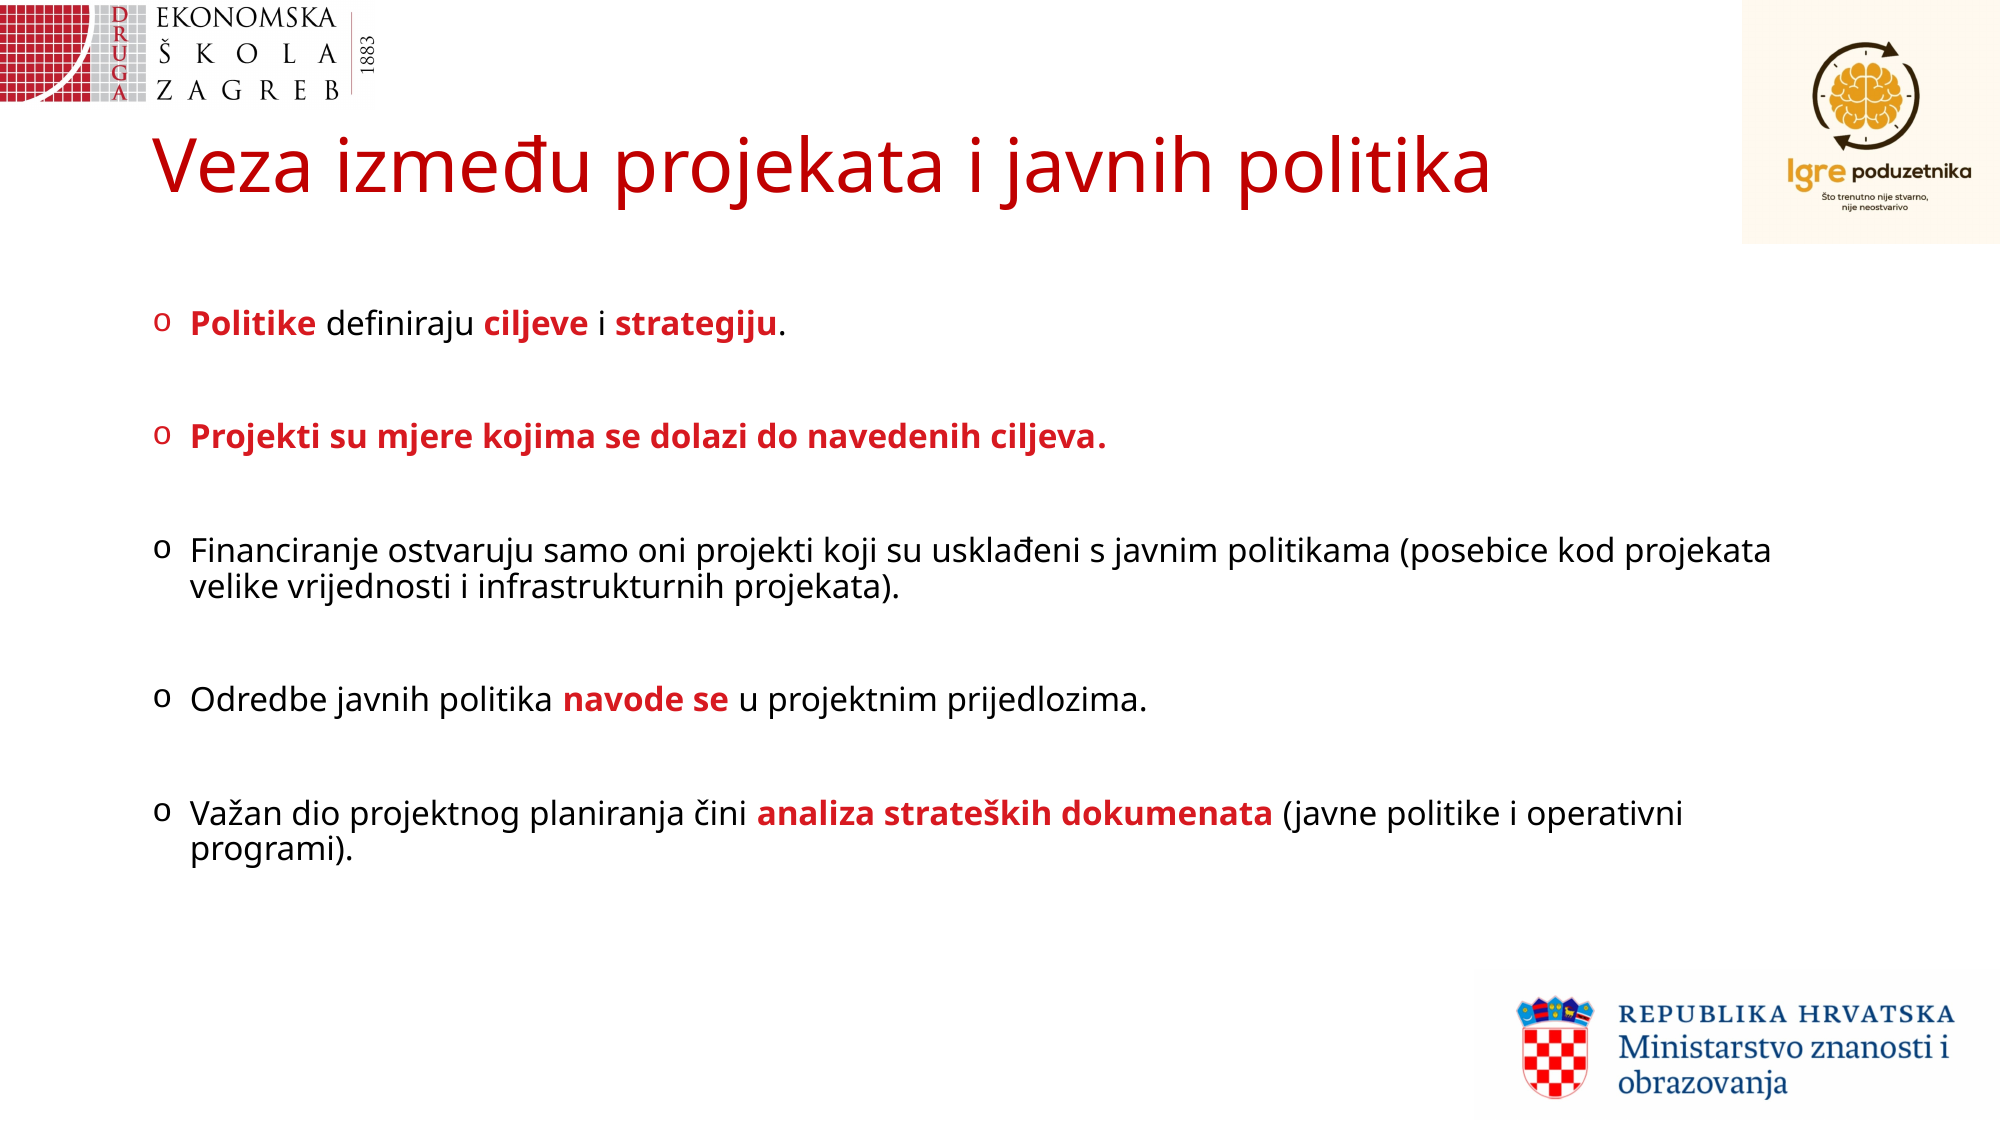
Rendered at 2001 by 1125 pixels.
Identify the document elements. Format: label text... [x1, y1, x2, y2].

title Veza između projekata i javnih politika [137, 59, 1863, 278]
picture [1474, 969, 2000, 1120]
list Politike definiraju ciljeve i strategiju. Projekti su mjere kojima se dolazi do navedenih ciljeva. Financiranje ostvaruju samo oni projekti koji su usklađeni s javnim politikama (posebice kod projekata velike vrijednosti i infrastrukturnih projekata). Odredbe javnih politika navode se u projektnim prijedlozima. Važan dio projektnog planiranja čini analiza strateških dokumenata (javne politike i operativni programi). [137, 299, 1863, 1014]
picture [1742, 0, 2000, 244]
picture [0, 0, 375, 110]
